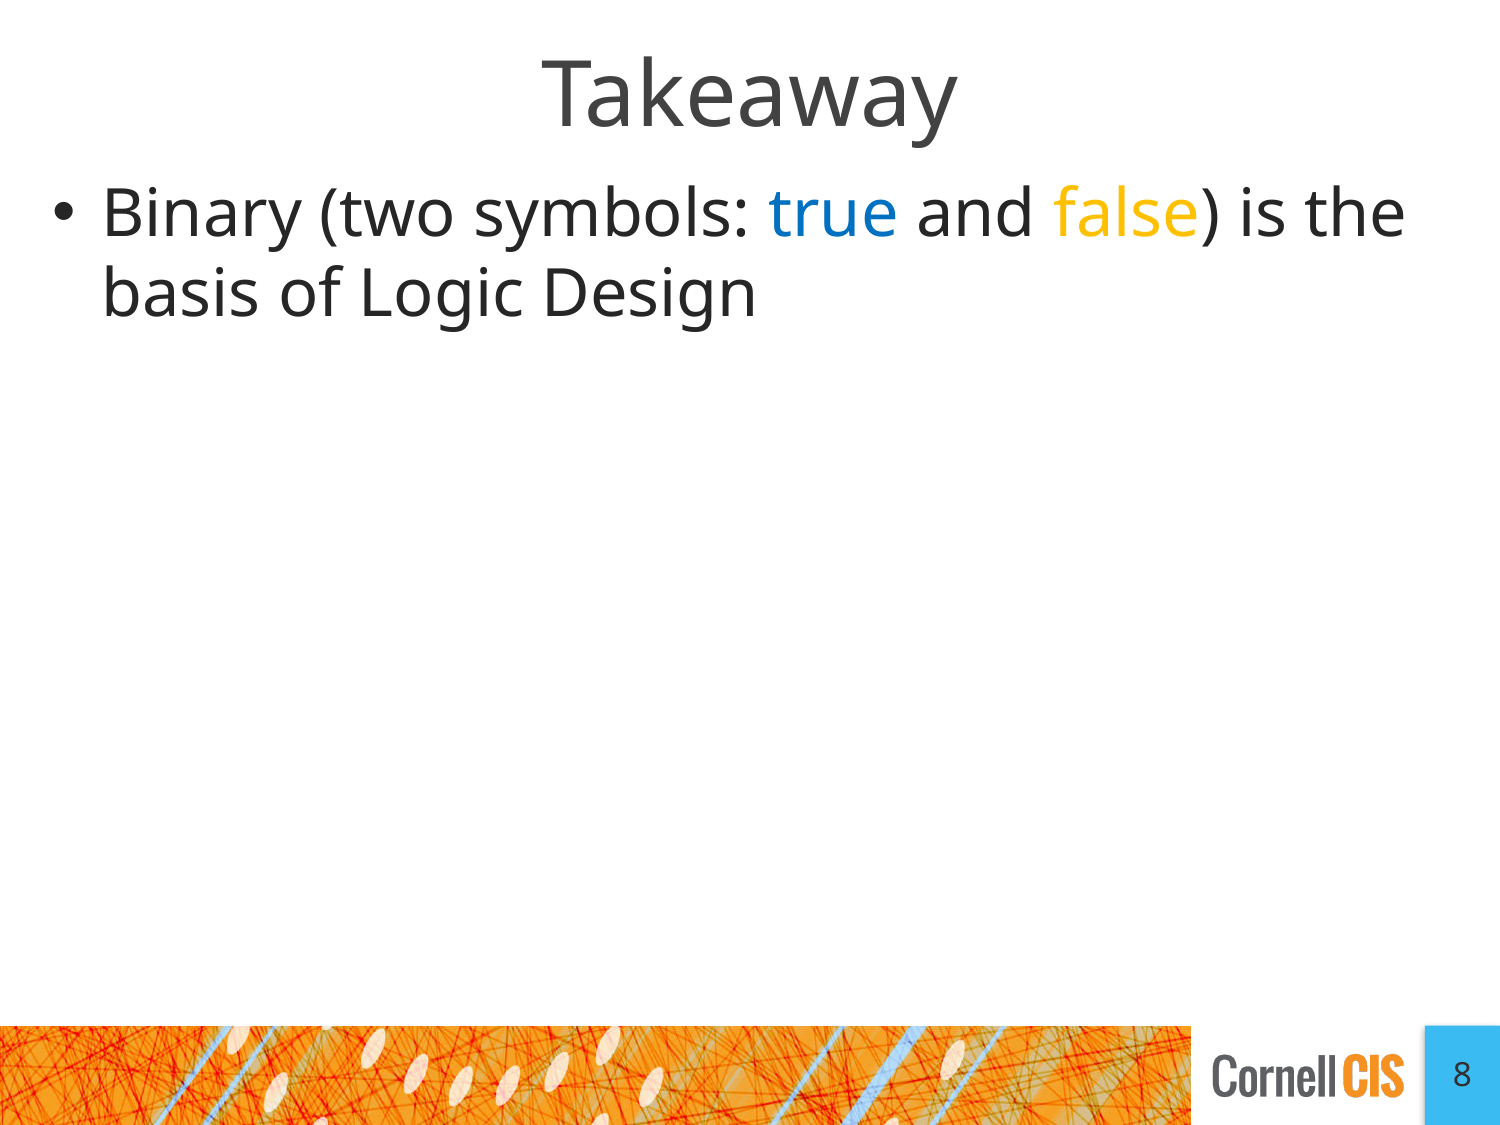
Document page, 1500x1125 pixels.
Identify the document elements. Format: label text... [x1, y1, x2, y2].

picture [1200, 1038, 1416, 1113]
list Binary (two symbols: true and false) is the basis of Logic Design [37, 162, 1485, 1026]
slide_number 8 [1425, 1025, 1500, 1125]
title Takeaway [15, 16, 1485, 163]
picture [0, 1025, 1191, 1125]
